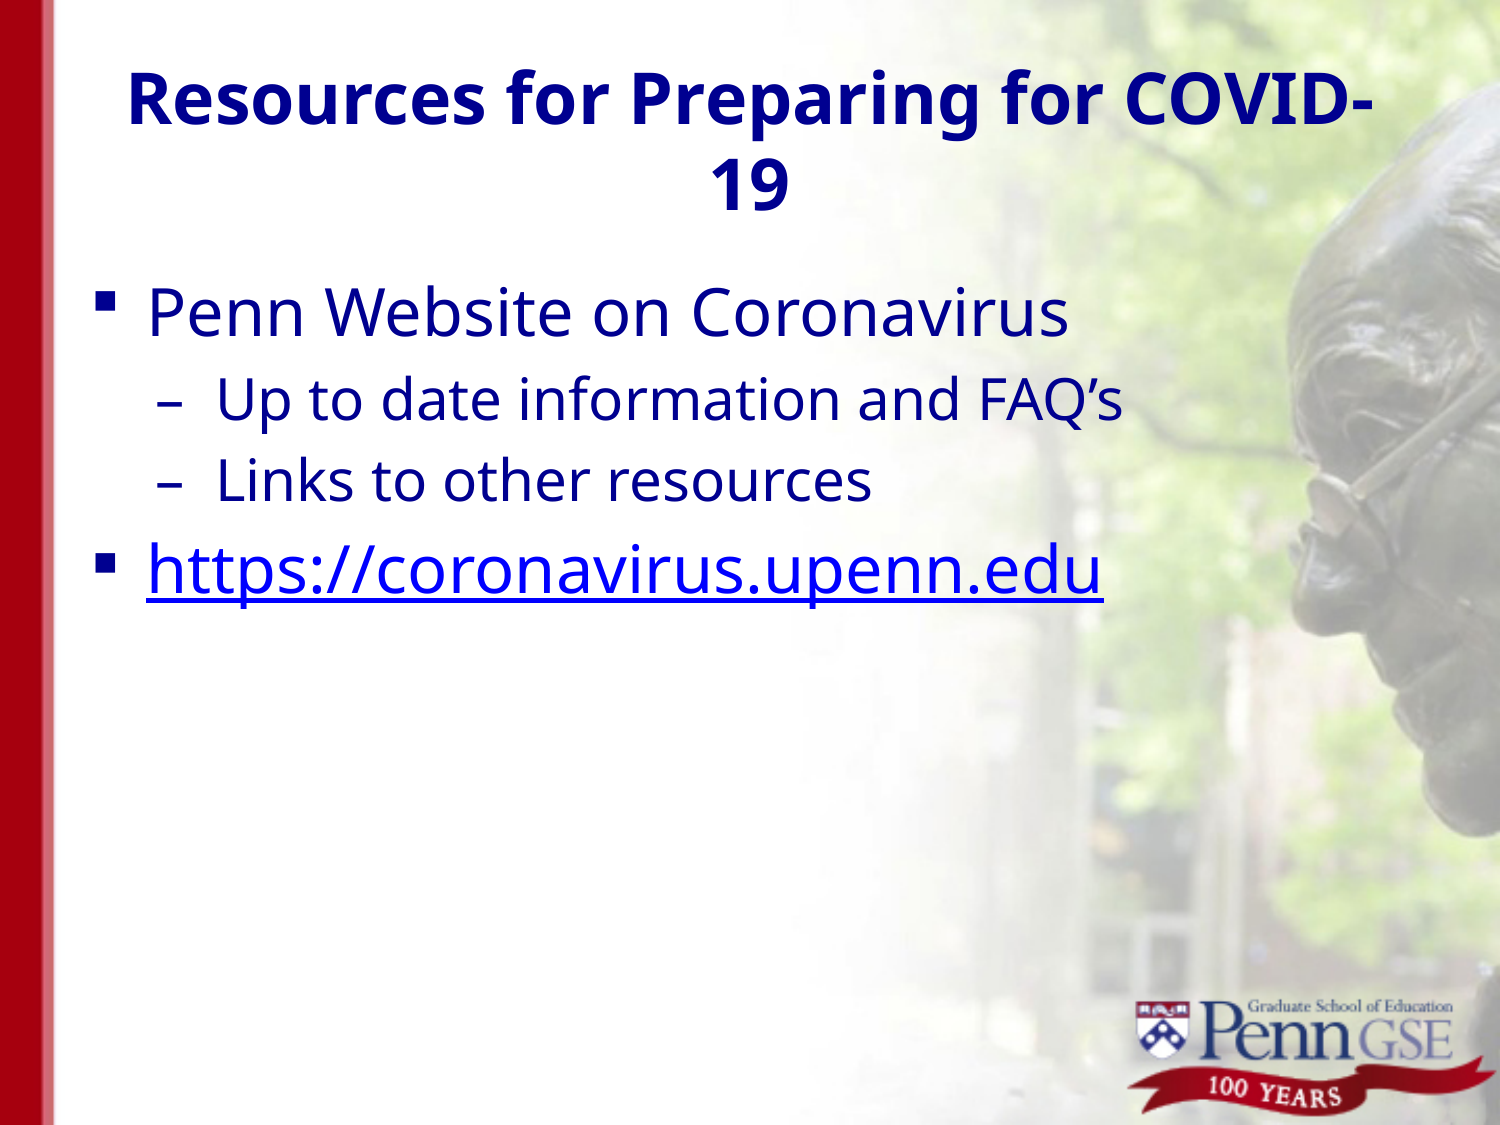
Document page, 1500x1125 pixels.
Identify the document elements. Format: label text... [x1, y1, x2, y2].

picture [0, 0, 1500, 1125]
title Resources for Preparing for COVID-19 [75, 45, 1425, 233]
list Penn Website on Coronavirus – Up to date information and FAQ’s – Links to other resources https://coronavirus.upenn.edu [75, 262, 1425, 1005]
